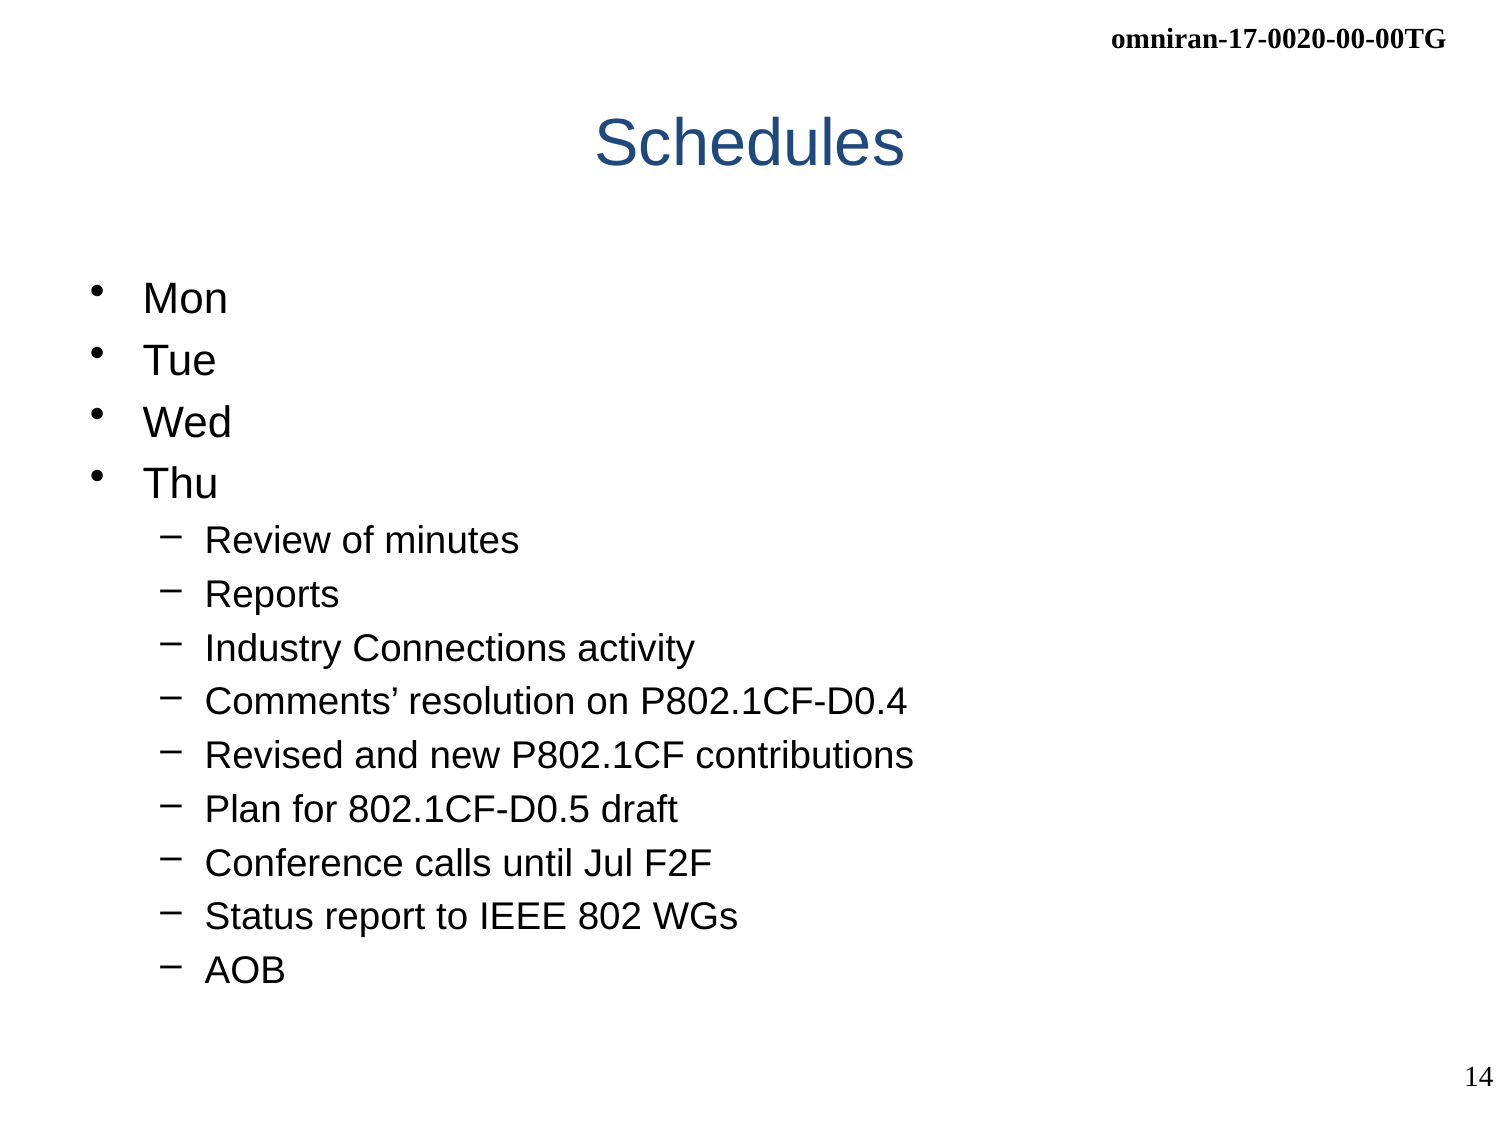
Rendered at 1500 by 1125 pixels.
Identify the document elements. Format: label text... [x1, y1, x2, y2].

list Mon Tue Wed Thu Review of minutes Reports Industry Connections activity Comments’ resolution on P802.1CF-D0.4 Revised and new P802.1CF contributions Plan for 802.1CF-D0.5 draft Conference calls until Jul F2F Status report to IEEE 802 WGs AOB [75, 262, 1425, 1005]
title Schedules [75, 45, 1425, 233]
